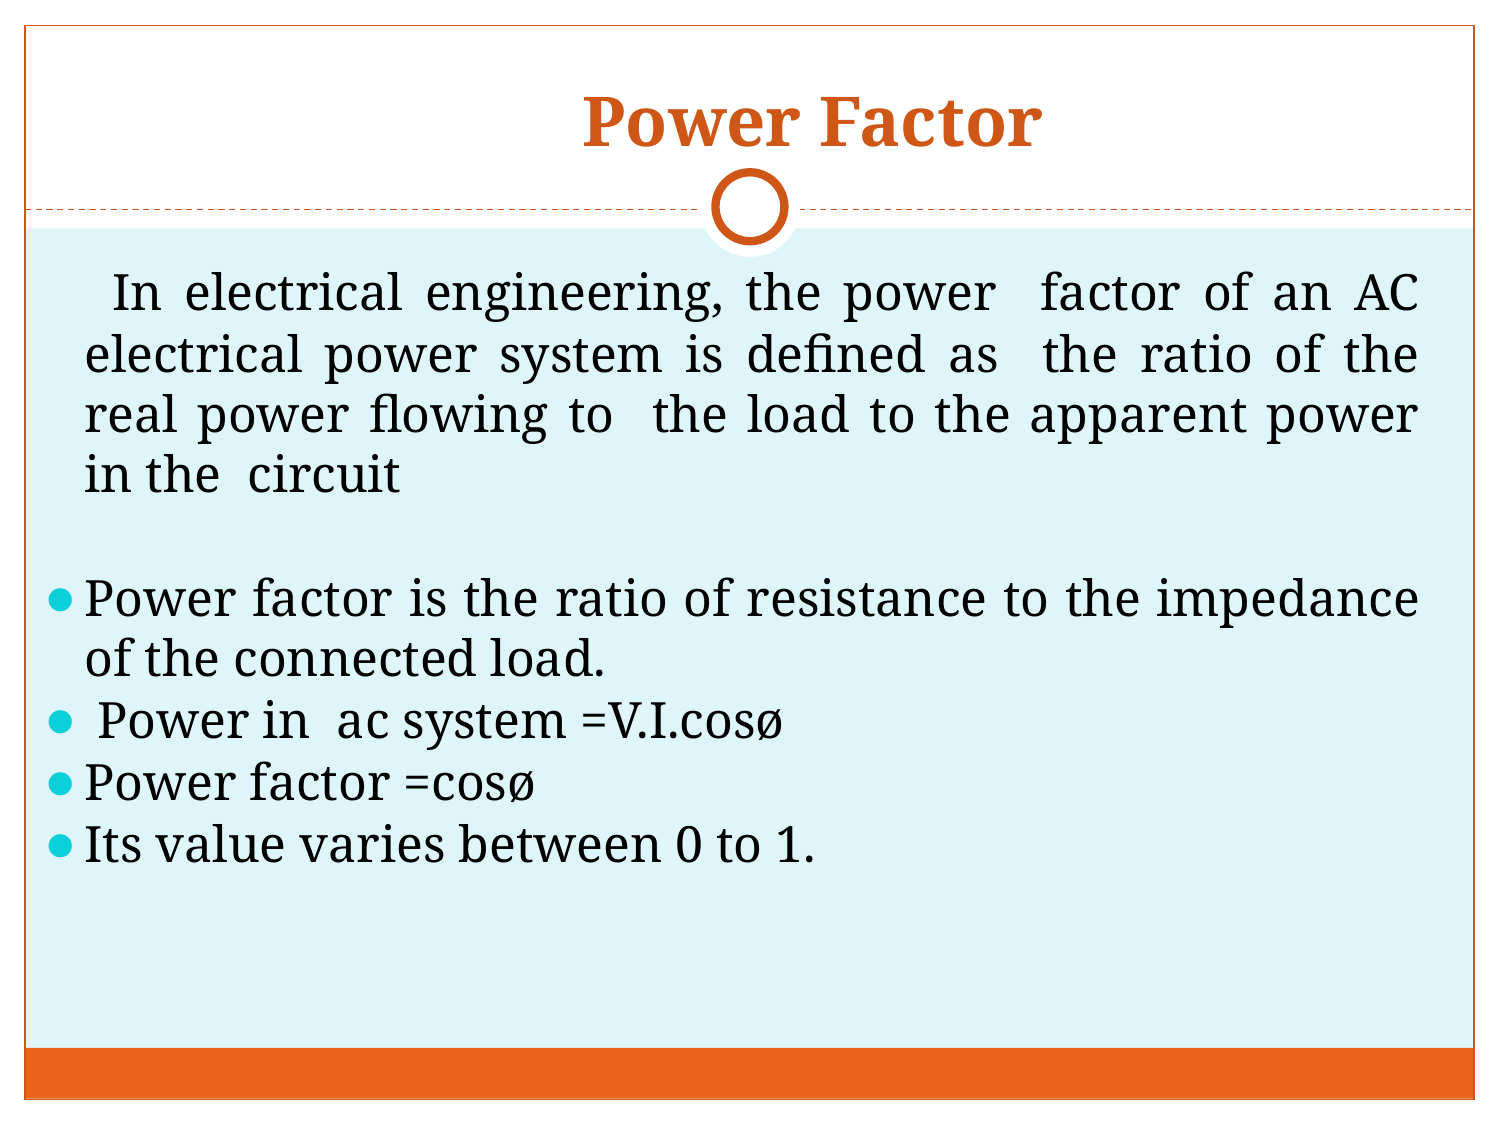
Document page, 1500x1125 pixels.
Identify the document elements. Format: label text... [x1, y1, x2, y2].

text_box In electrical engineering, the power factor of an AC electrical power system is defined as the ratio of the real power flowing to the load to the apparent power in the circuit Power factor is the ratio of resistance to the impedance of the connected load. Power in ac system =V.I.cosø Power factor =cosø Its value varies between 0 to 1. [37, 249, 1475, 873]
title Power Factor [531, 0, 1092, 161]
